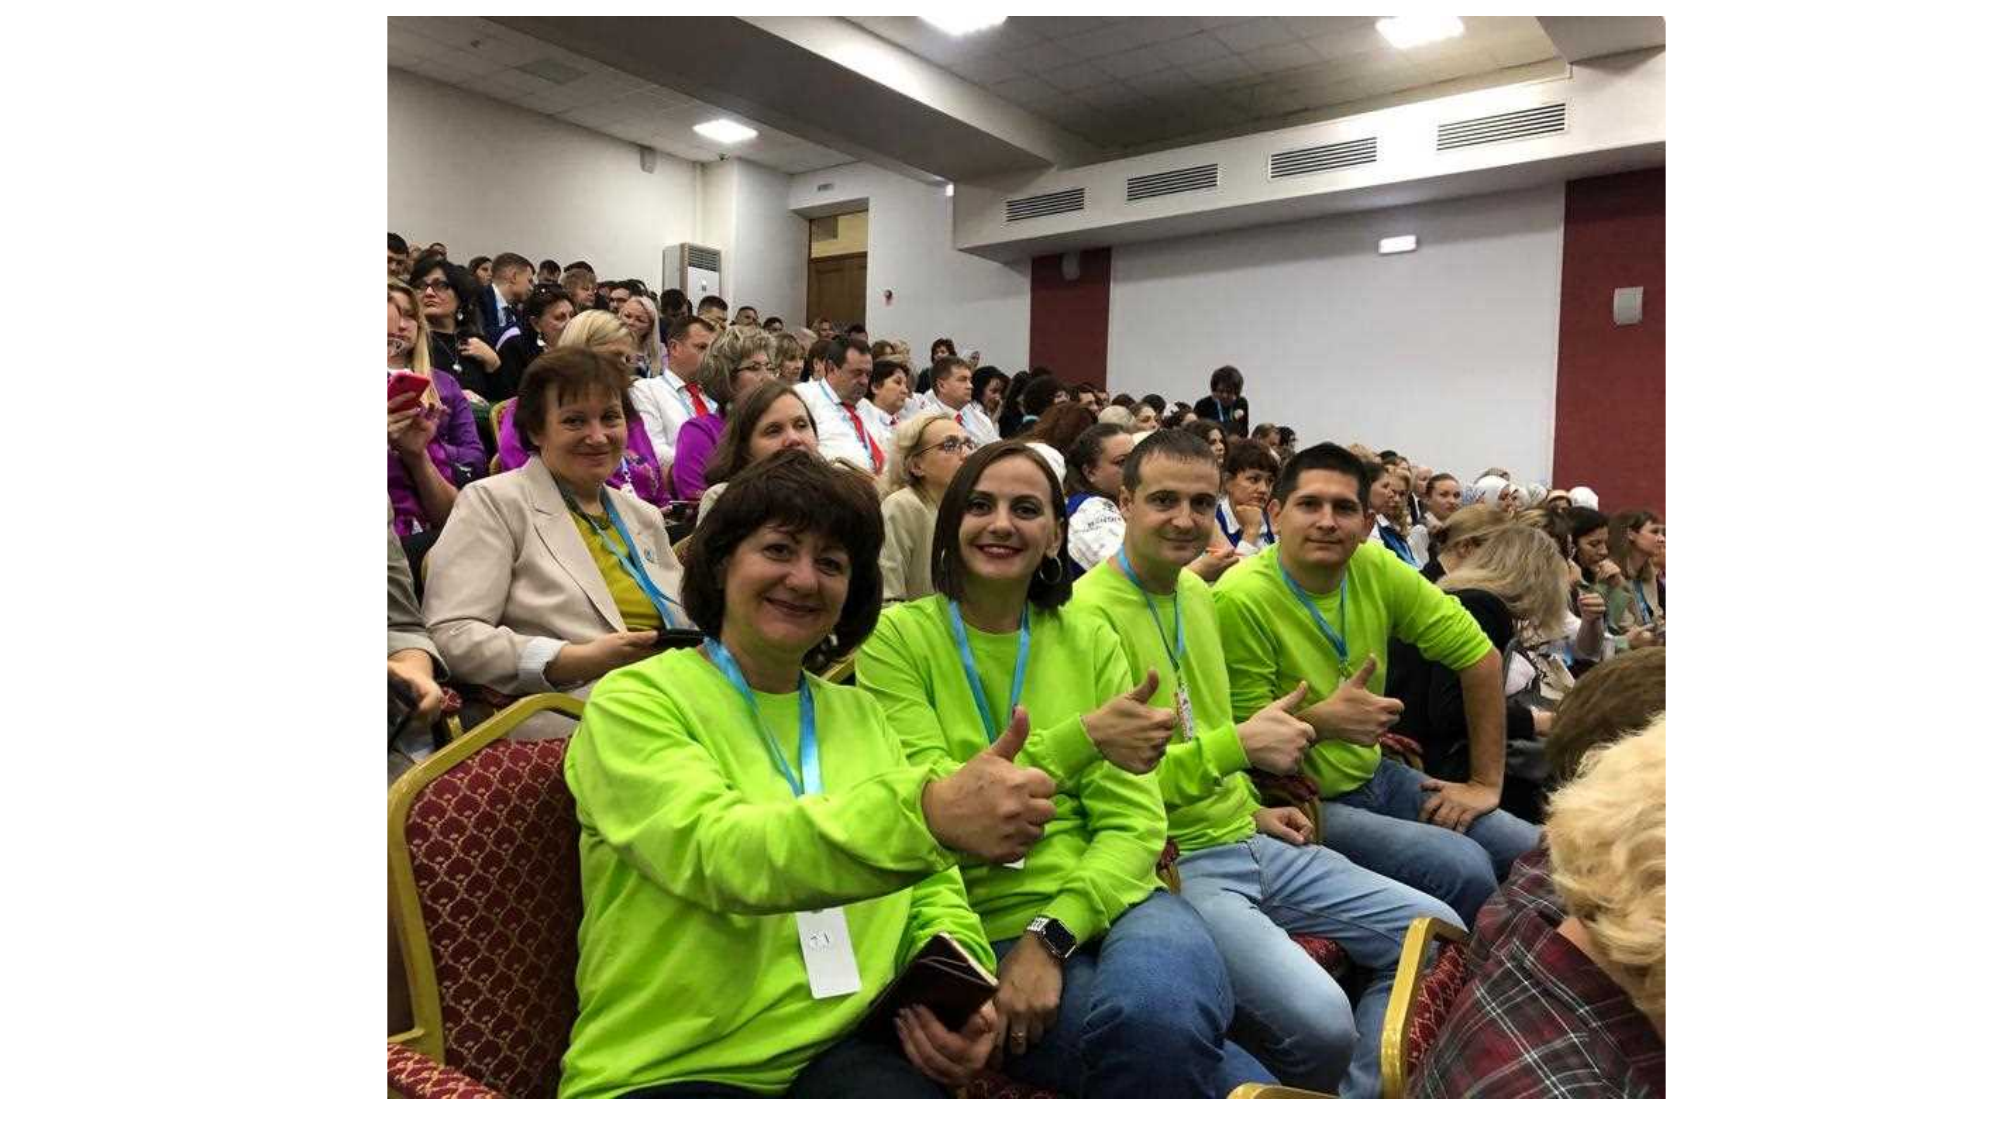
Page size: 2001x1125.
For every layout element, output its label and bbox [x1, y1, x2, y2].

picture [387, 16, 1666, 1099]
